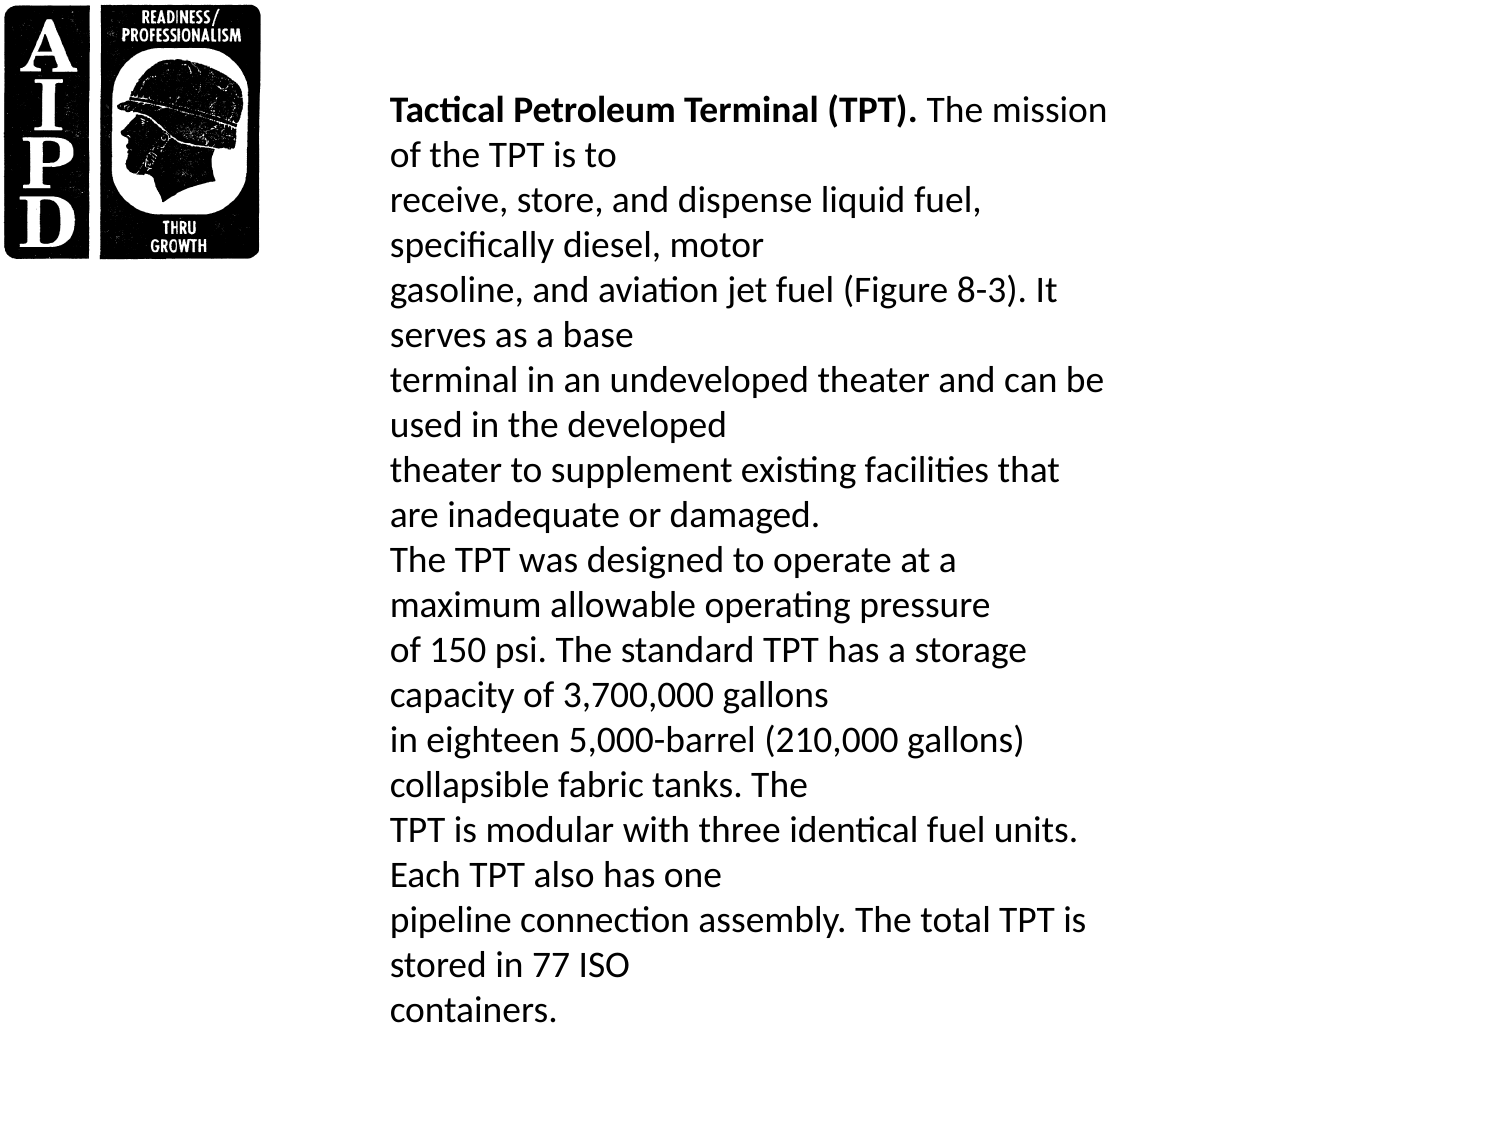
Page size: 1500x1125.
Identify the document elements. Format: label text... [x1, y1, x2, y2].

picture [0, 0, 265, 263]
text_box Tactical Petroleum Terminal (TPT). The mission of the TPT is to receive, store, and dispense liquid fuel, specifically diesel, motor gasoline, and aviation jet fuel (Figure 8-3). It serves as a base terminal in an undeveloped theater and can be used in the developed theater to supplement existing facilities that are inadequate or damaged. The TPT was designed to operate at a maximum allowable operating pressure of 150 psi. The standard TPT has a storage capacity of 3,700,000 gallons in eighteen 5,000-barrel (210,000 gallons) collapsible fabric tanks. The TPT is modular with three identical fuel units. Each TPT also has one pipeline connection assembly. The total TPT is stored in 77 ISO containers. [374, 77, 1125, 1038]
